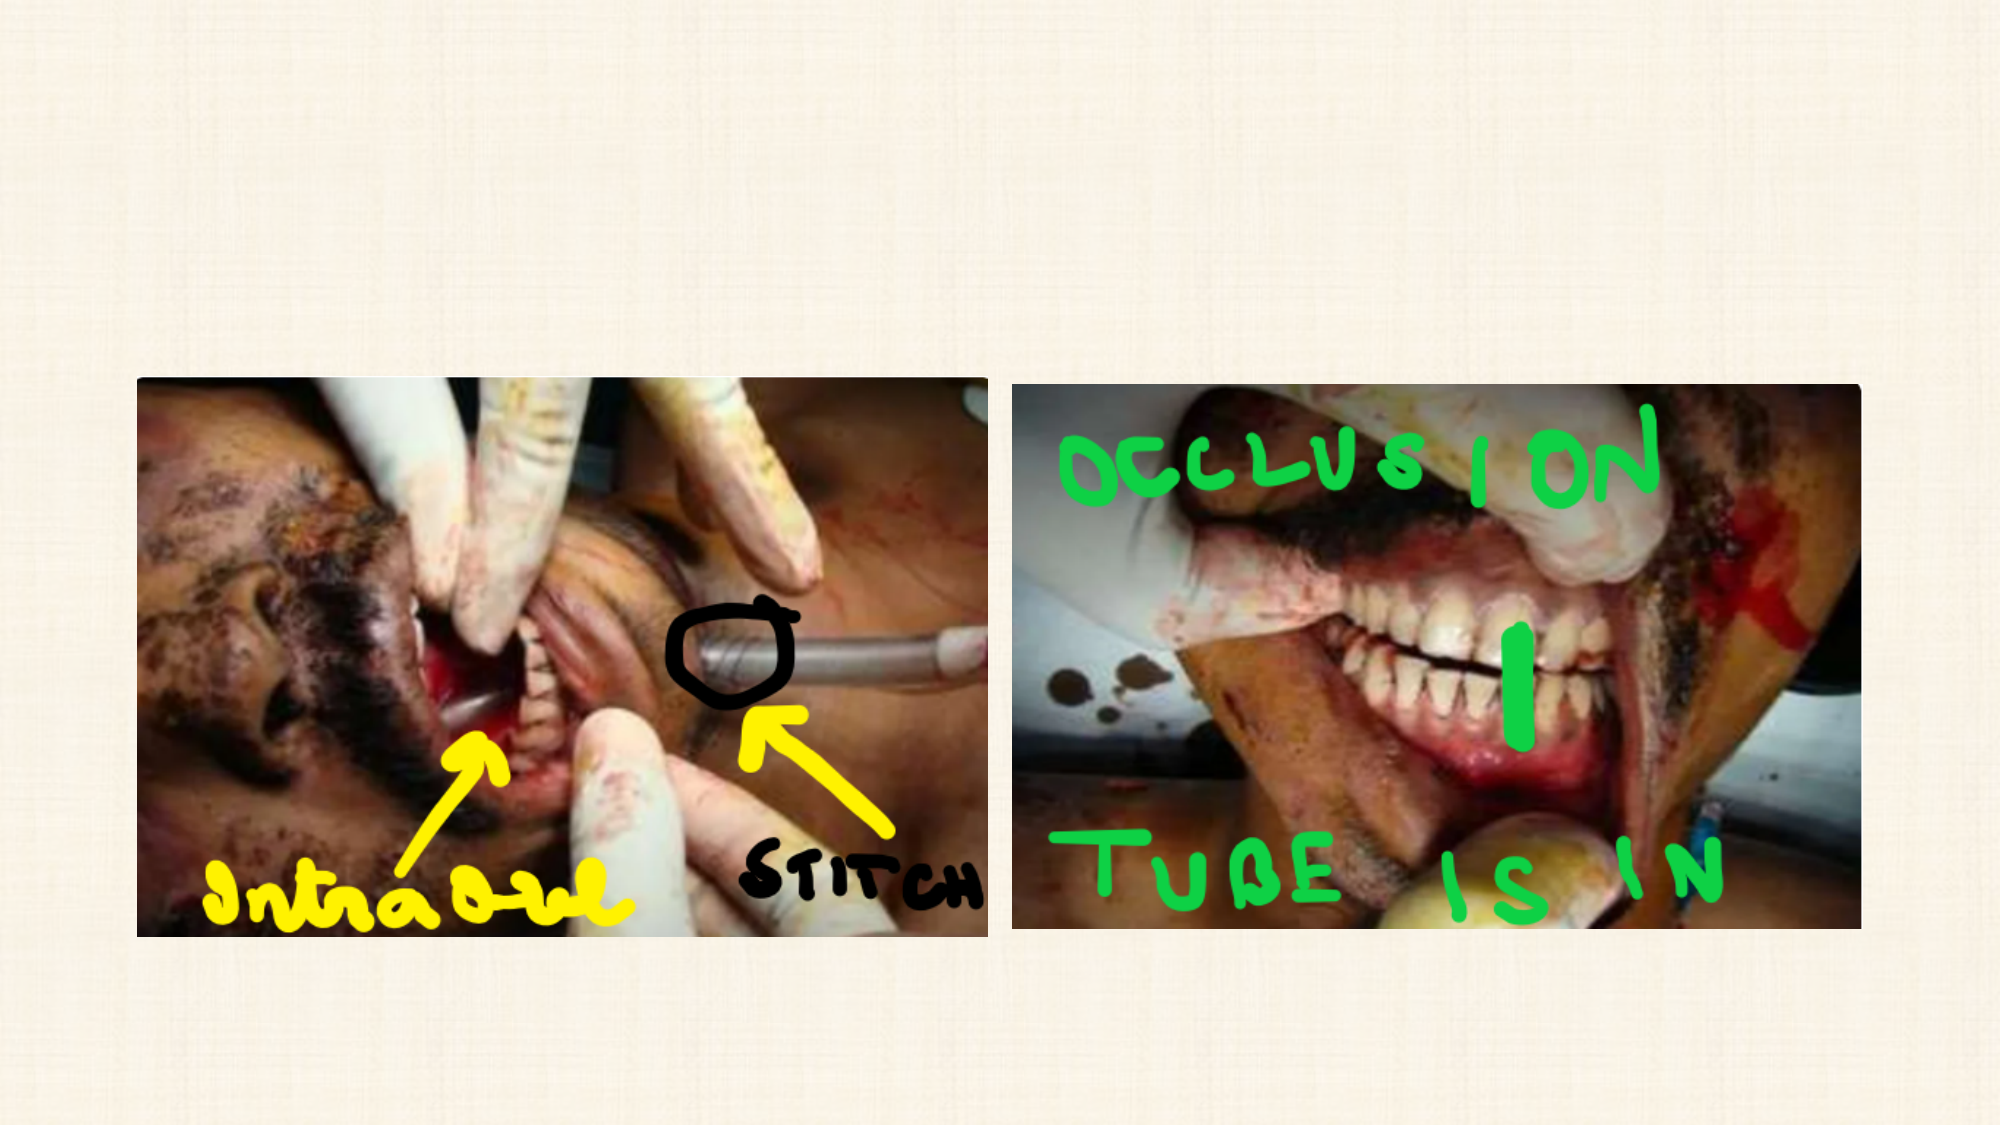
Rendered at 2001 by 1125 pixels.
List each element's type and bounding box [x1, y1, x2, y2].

list [1012, 384, 1863, 929]
list [137, 376, 988, 937]
